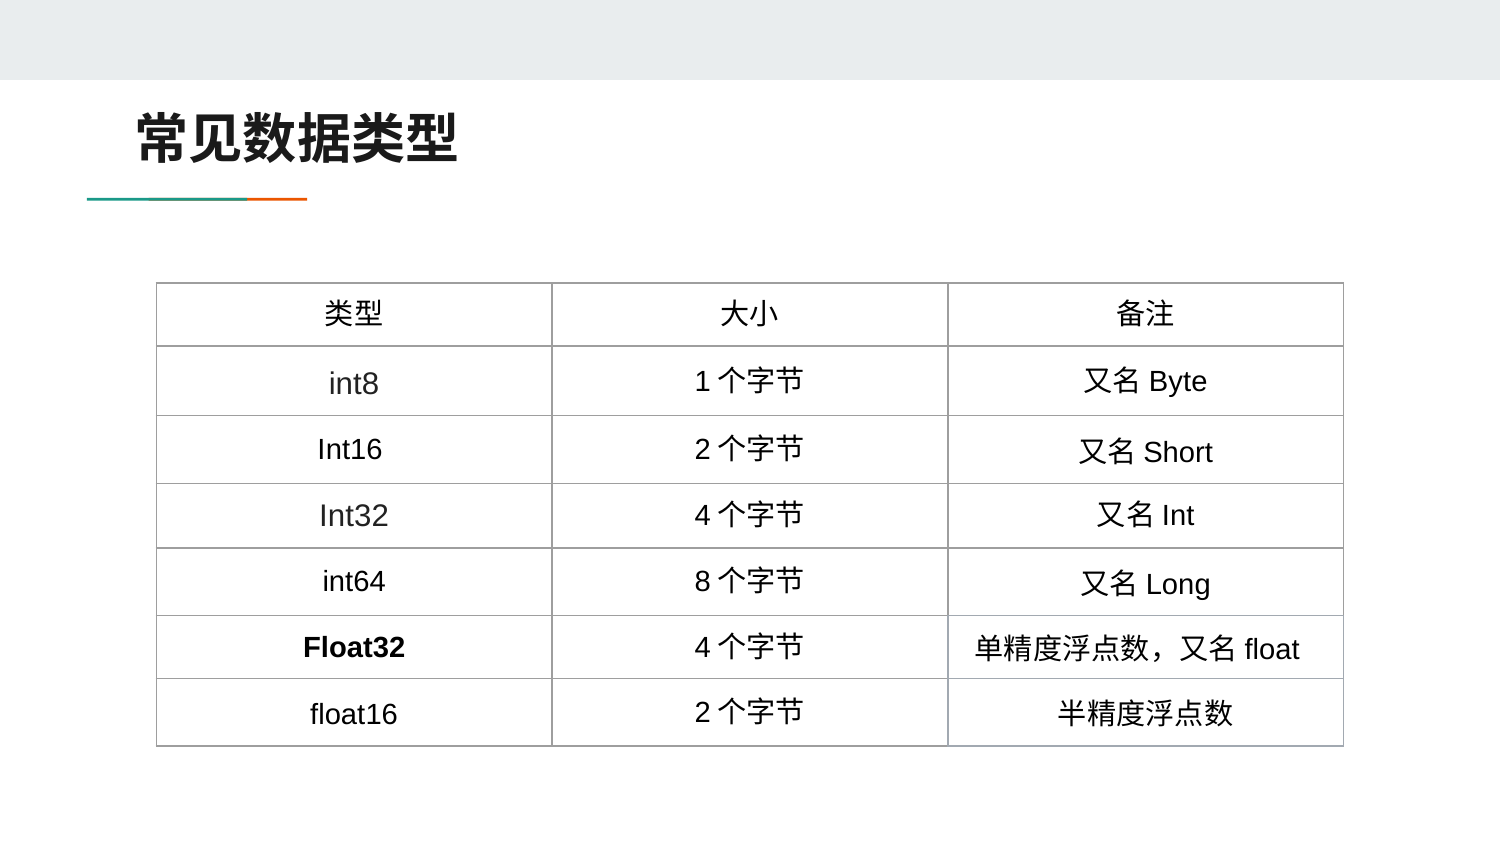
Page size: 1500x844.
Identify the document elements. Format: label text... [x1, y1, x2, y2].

table_cell 又名Byte [949, 347, 1343, 415]
table_cell float16 [157, 679, 551, 745]
title 常见数据类型 [119, 89, 1381, 178]
table_header 类型 [157, 284, 551, 345]
table_cell int8 [157, 347, 551, 415]
table_header 大小 [553, 284, 947, 345]
table_cell 又名Short [949, 416, 1343, 483]
table_cell 4个字节 [553, 616, 947, 678]
table_cell 2个字节 [553, 416, 947, 483]
table_cell Int32 [157, 484, 551, 547]
table_cell int64 [157, 549, 551, 615]
table_cell Float32 [157, 616, 551, 678]
table_cell 1个字节 [553, 347, 947, 415]
table_cell 半精度浮点数 [949, 679, 1343, 745]
table_cell 又名Int [949, 484, 1343, 547]
table_cell Int16 [157, 416, 551, 483]
table_cell 单精度浮点数，又名float [949, 616, 1343, 678]
table_cell 又名Long [949, 549, 1343, 615]
table_cell 8个字节 [553, 549, 947, 615]
table_cell 4个字节 [553, 484, 947, 547]
table_header 备注 [949, 284, 1343, 345]
table_cell 2个字节 [553, 679, 947, 745]
